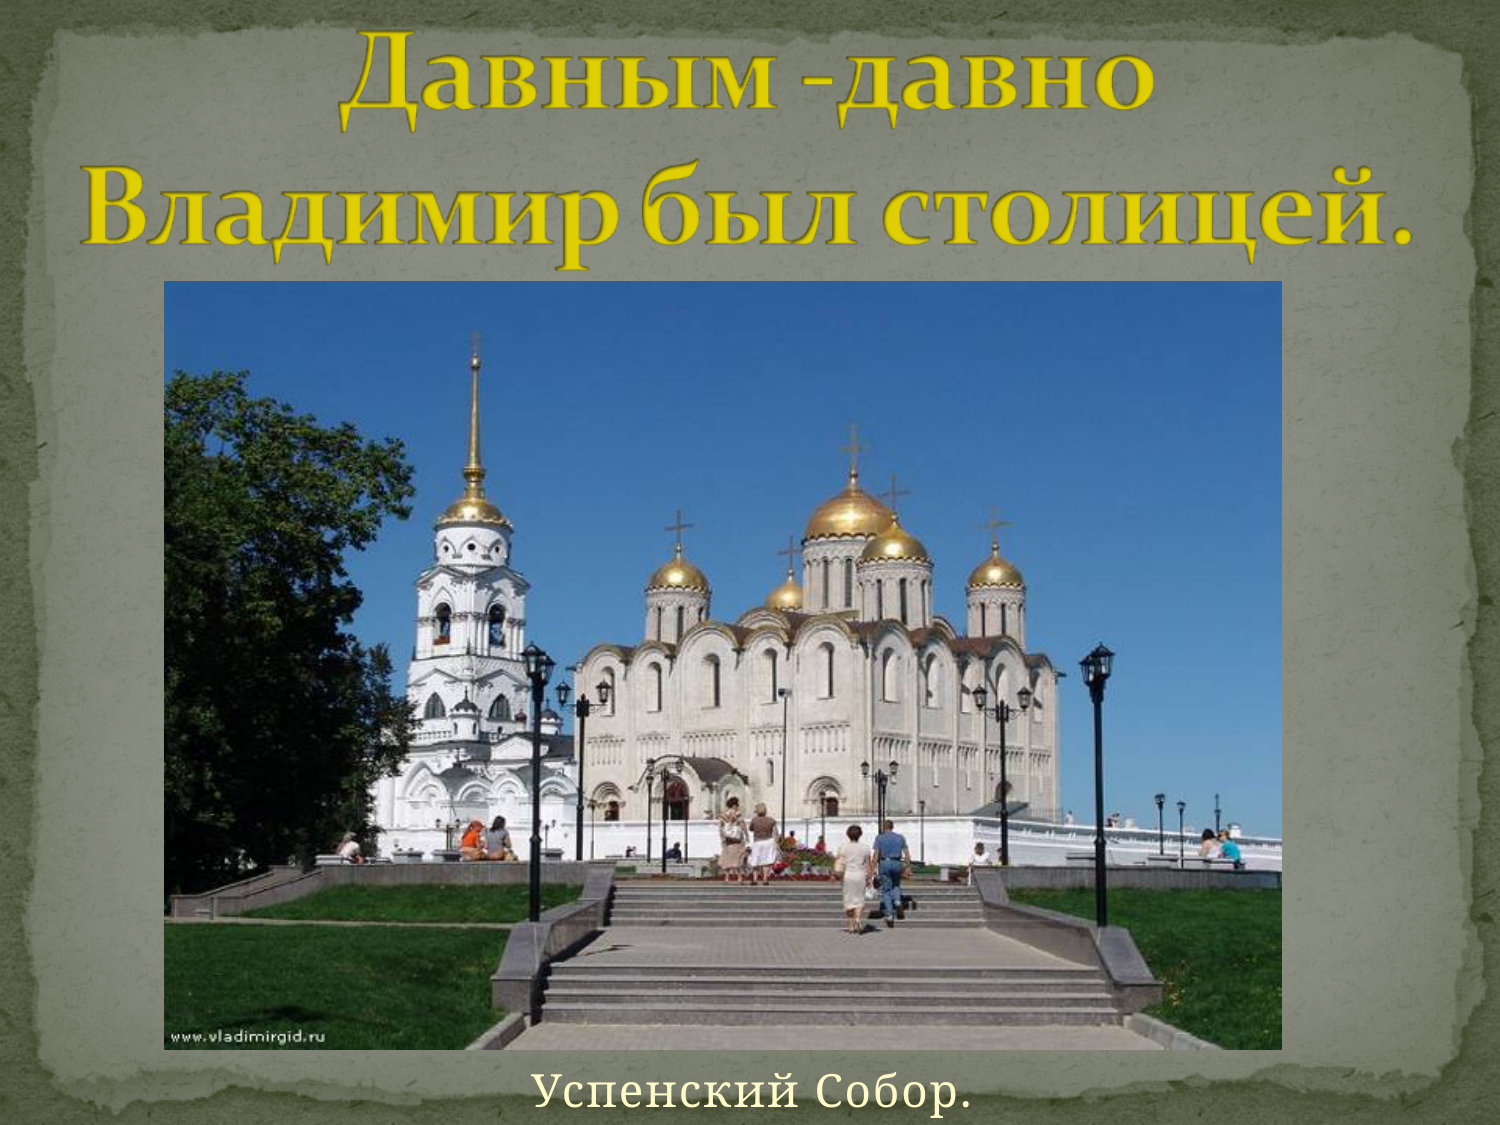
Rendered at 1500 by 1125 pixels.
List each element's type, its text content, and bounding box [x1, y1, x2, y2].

picture [164, 283, 1283, 1050]
subtitle Успенский Собор. [70, 1054, 1434, 1100]
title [11, 0, 1482, 279]
